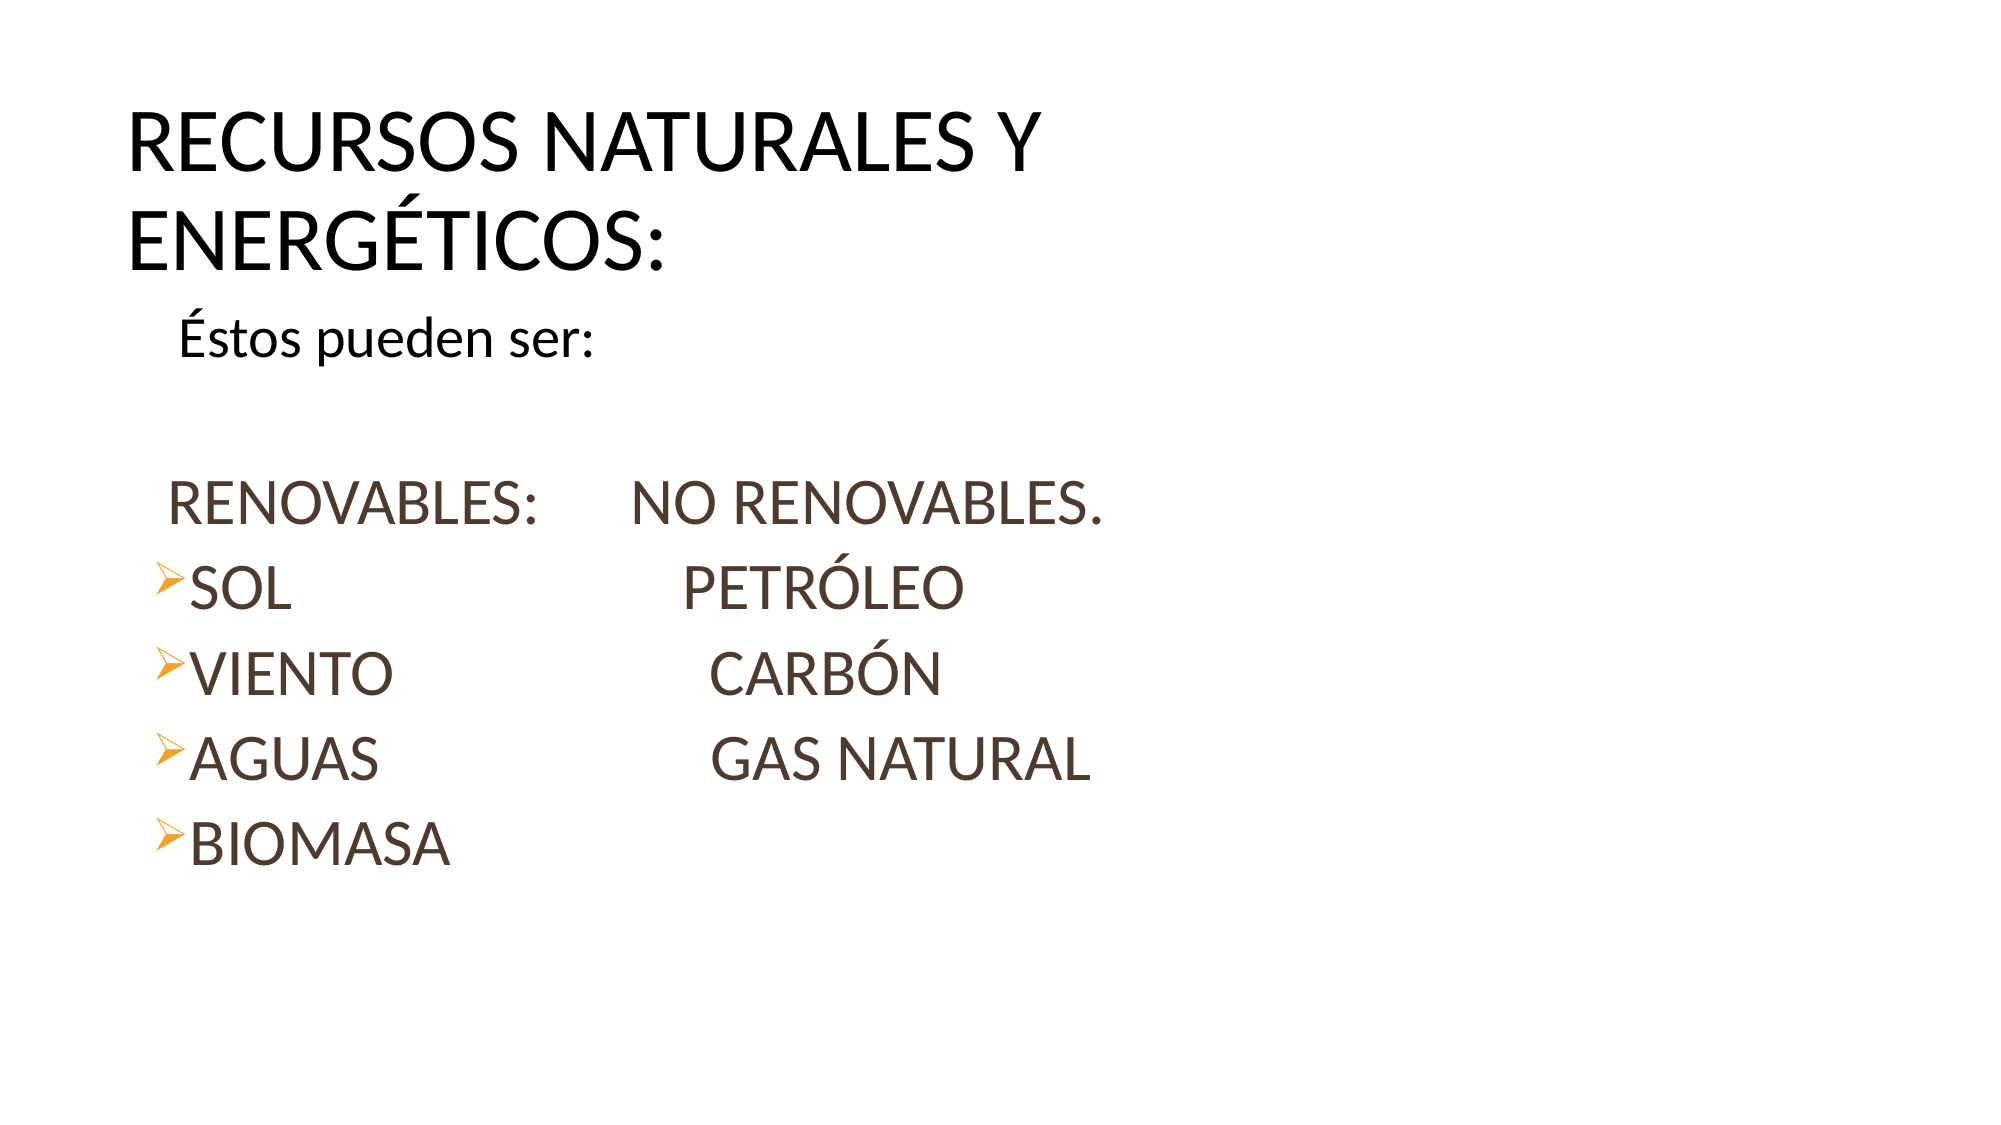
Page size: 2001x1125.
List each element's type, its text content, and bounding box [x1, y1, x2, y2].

title RECURSOS NATURALES Y ENERGÉTICOS: [111, 83, 1522, 300]
list Éstos pueden ser: RENOVABLES: NO RENOVABLES. SOL PETRÓLEO VIENTO CARBÓN AGUAS GAS NATURAL BIOMASA [137, 299, 1863, 1014]
